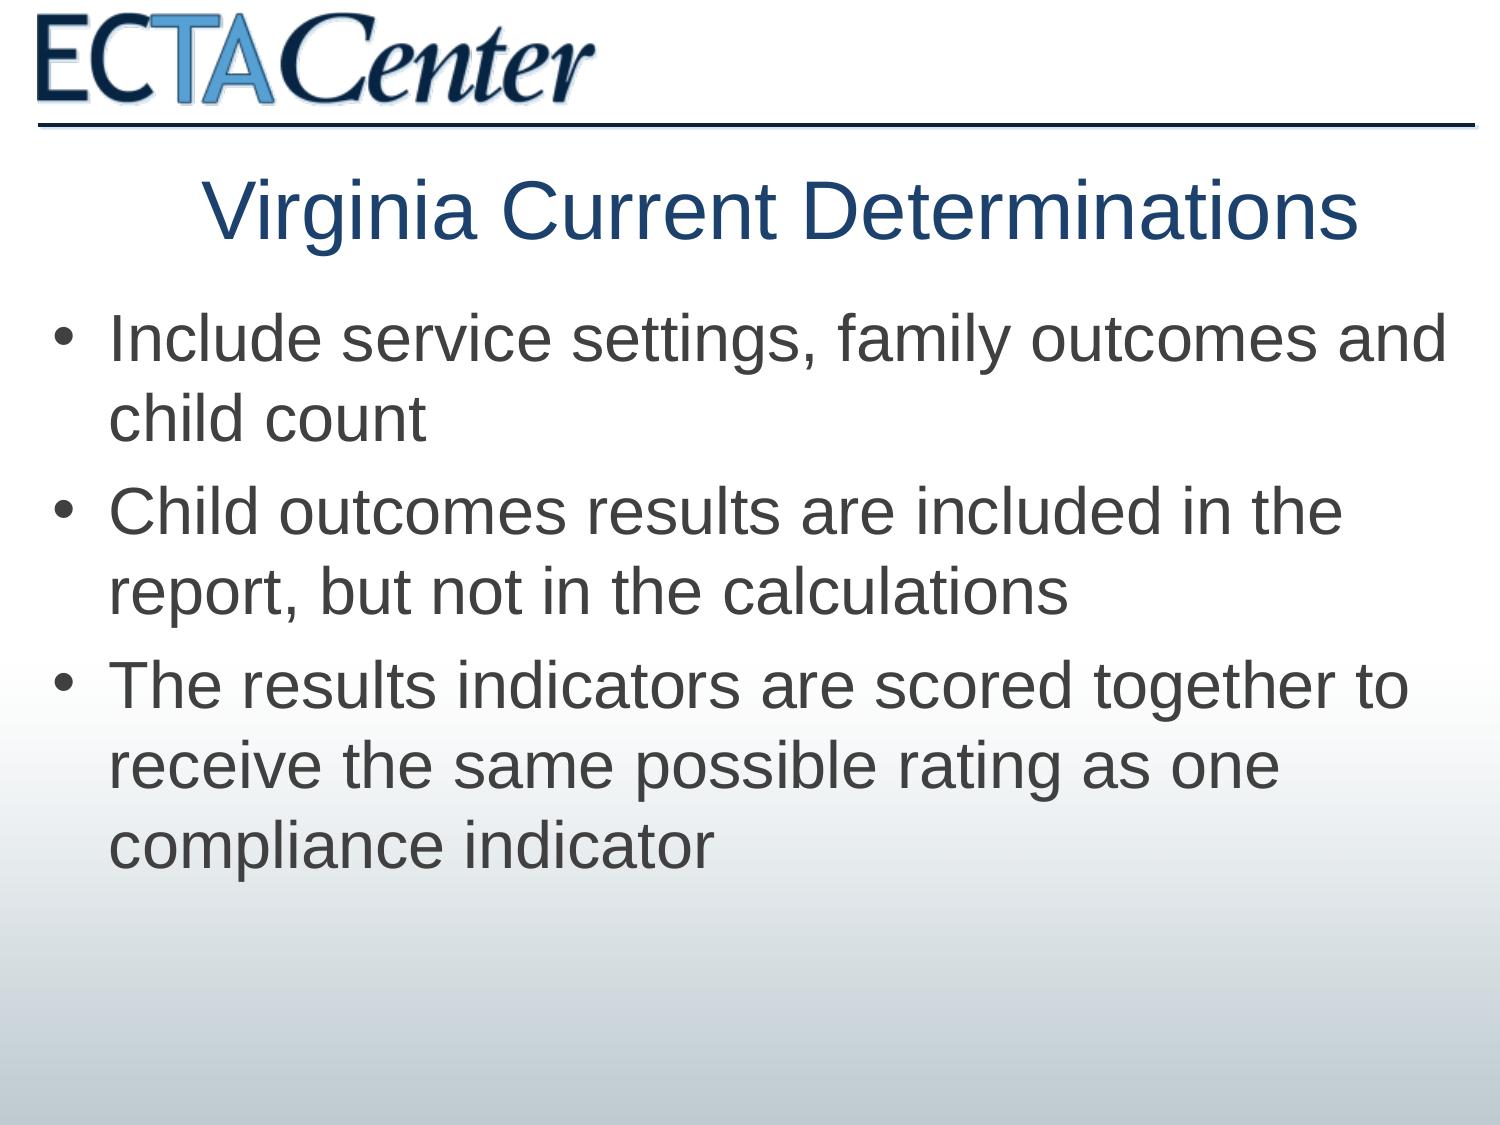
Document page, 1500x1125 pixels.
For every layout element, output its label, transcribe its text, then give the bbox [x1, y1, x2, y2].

picture [0, 0, 1500, 1125]
list Include service settings, family outcomes and child count Child outcomes results are included in the report, but not in the calculations The results indicators are scored together to receive the same possible rating as one compliance indicator [37, 287, 1476, 1088]
title Virginia Current Determinations [62, 149, 1500, 263]
